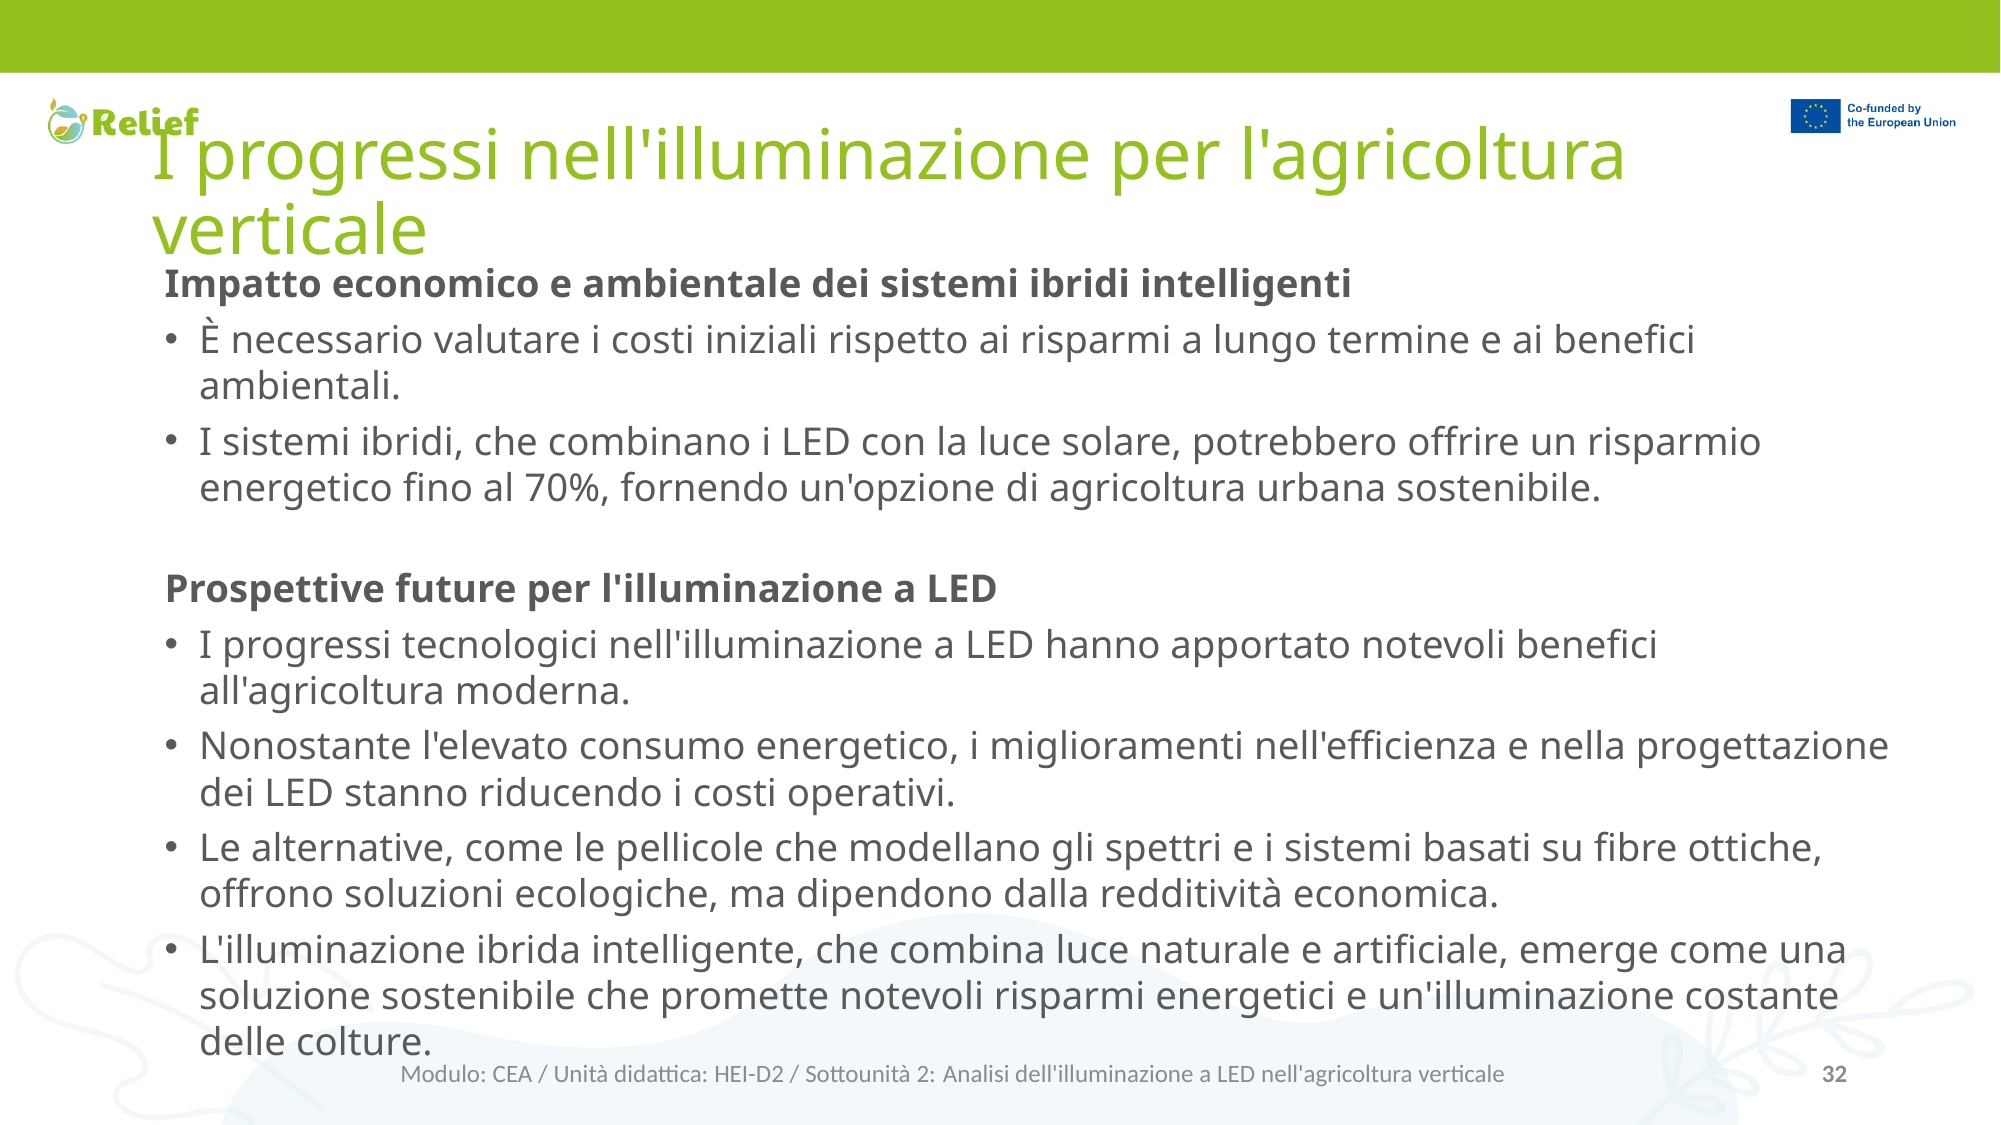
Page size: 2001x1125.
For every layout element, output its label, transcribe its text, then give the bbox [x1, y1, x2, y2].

list Impatto economico e ambientale dei sistemi ibridi intelligenti È necessario valutare i costi iniziali rispetto ai risparmi a lungo termine e ai benefici ambientali. I sistemi ibridi, che combinano i LED con la luce solare, potrebbero offrire un risparmio energetico fino al 70%, fornendo un'opzione di agricoltura urbana sostenibile. Prospettive future per l'illuminazione a LED I progressi tecnologici nell'illuminazione a LED hanno apportato notevoli benefici all'agricoltura moderna. Nonostante l'elevato consumo energetico, i miglioramenti nell'efficienza e nella progettazione dei LED stanno riducendo i costi operativi. Le alternative, come le pellicole che modellano gli spettri e i sistemi basati su fibre ottiche, offrono soluzioni ecologiche, ma dipendono dalla redditività economica. L'illuminazione ibrida intelligente, che combina luce naturale e artificiale, emerge come una soluzione sostenibile che promette notevoli risparmi energetici e un'illuminazione costante delle colture. [80, 251, 1915, 1076]
picture [0, 0, 2001, 1125]
title I progressi nell'illuminazione per l'agricoltura verticale [137, 111, 1863, 251]
slide_number 32 [1787, 1042, 1863, 1103]
footer Modulo: CEA / Unità didattica: HEI-D2 / Sottounità 2: Analisi dell'illuminazione a LED nell'agricoltura verticale [137, 1023, 1775, 1122]
